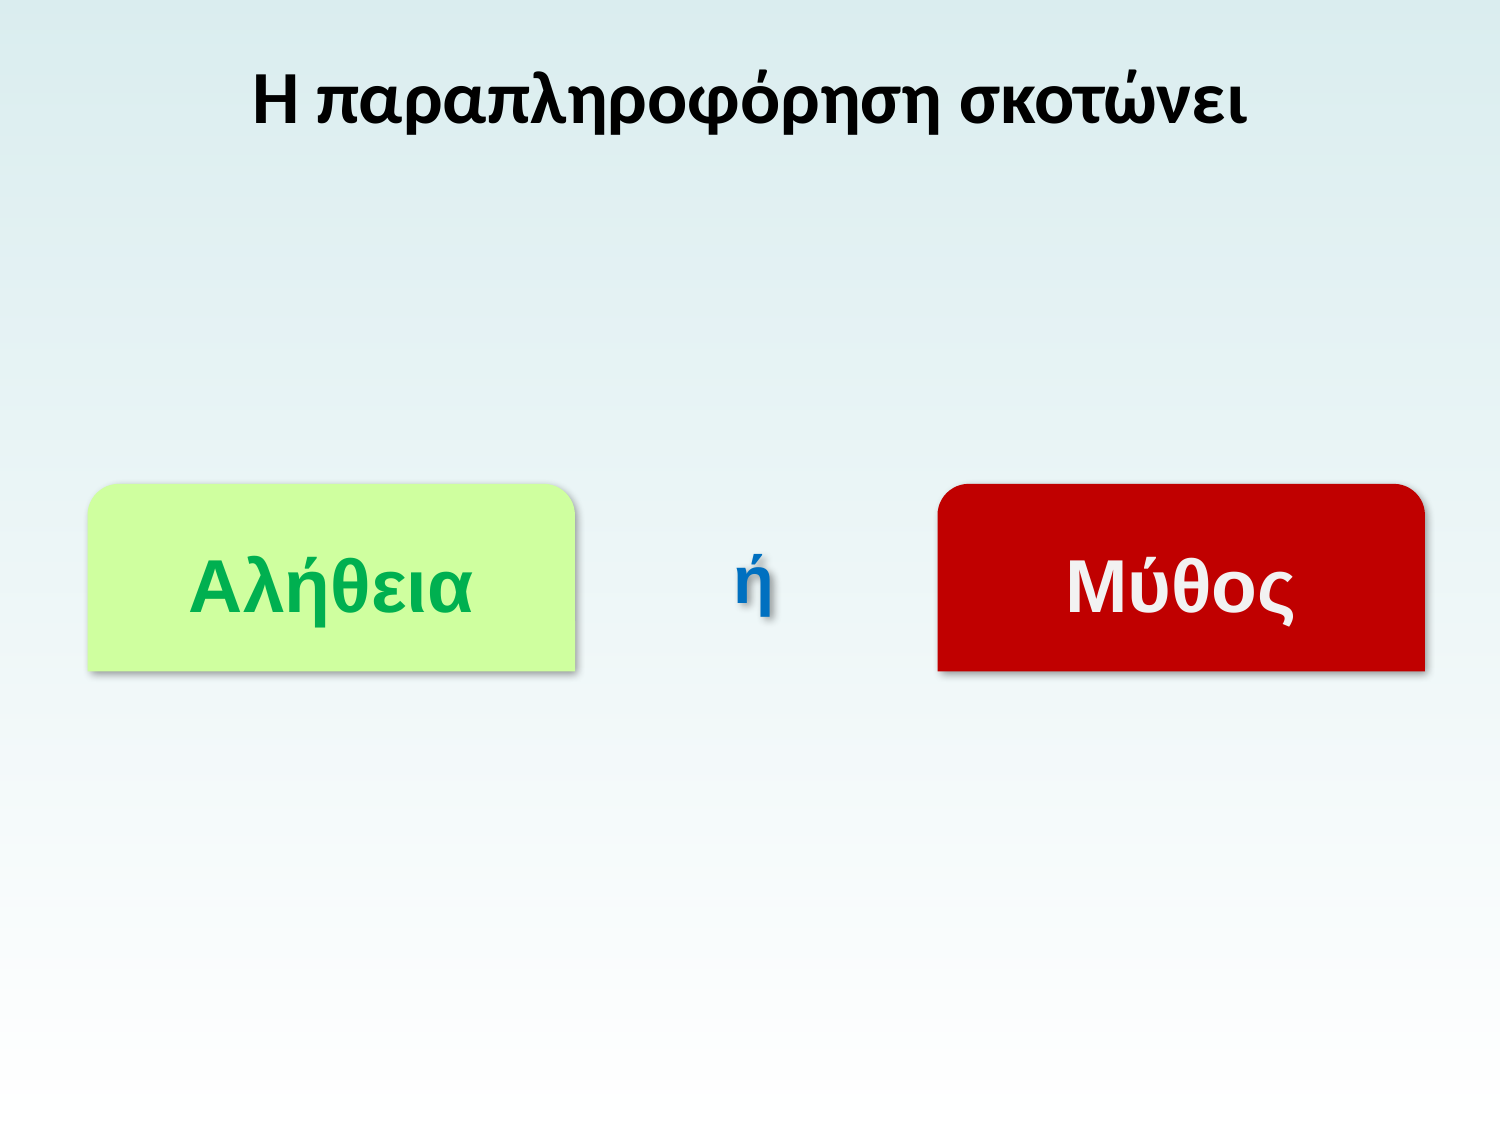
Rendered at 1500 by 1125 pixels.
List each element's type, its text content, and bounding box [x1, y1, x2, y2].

title Η παραπληροφόρηση σκοτώνει [75, 16, 1425, 172]
text_box ή [718, 529, 794, 625]
text_box Μύθος [936, 482, 1427, 673]
text_box Αλήθεια [86, 482, 577, 673]
